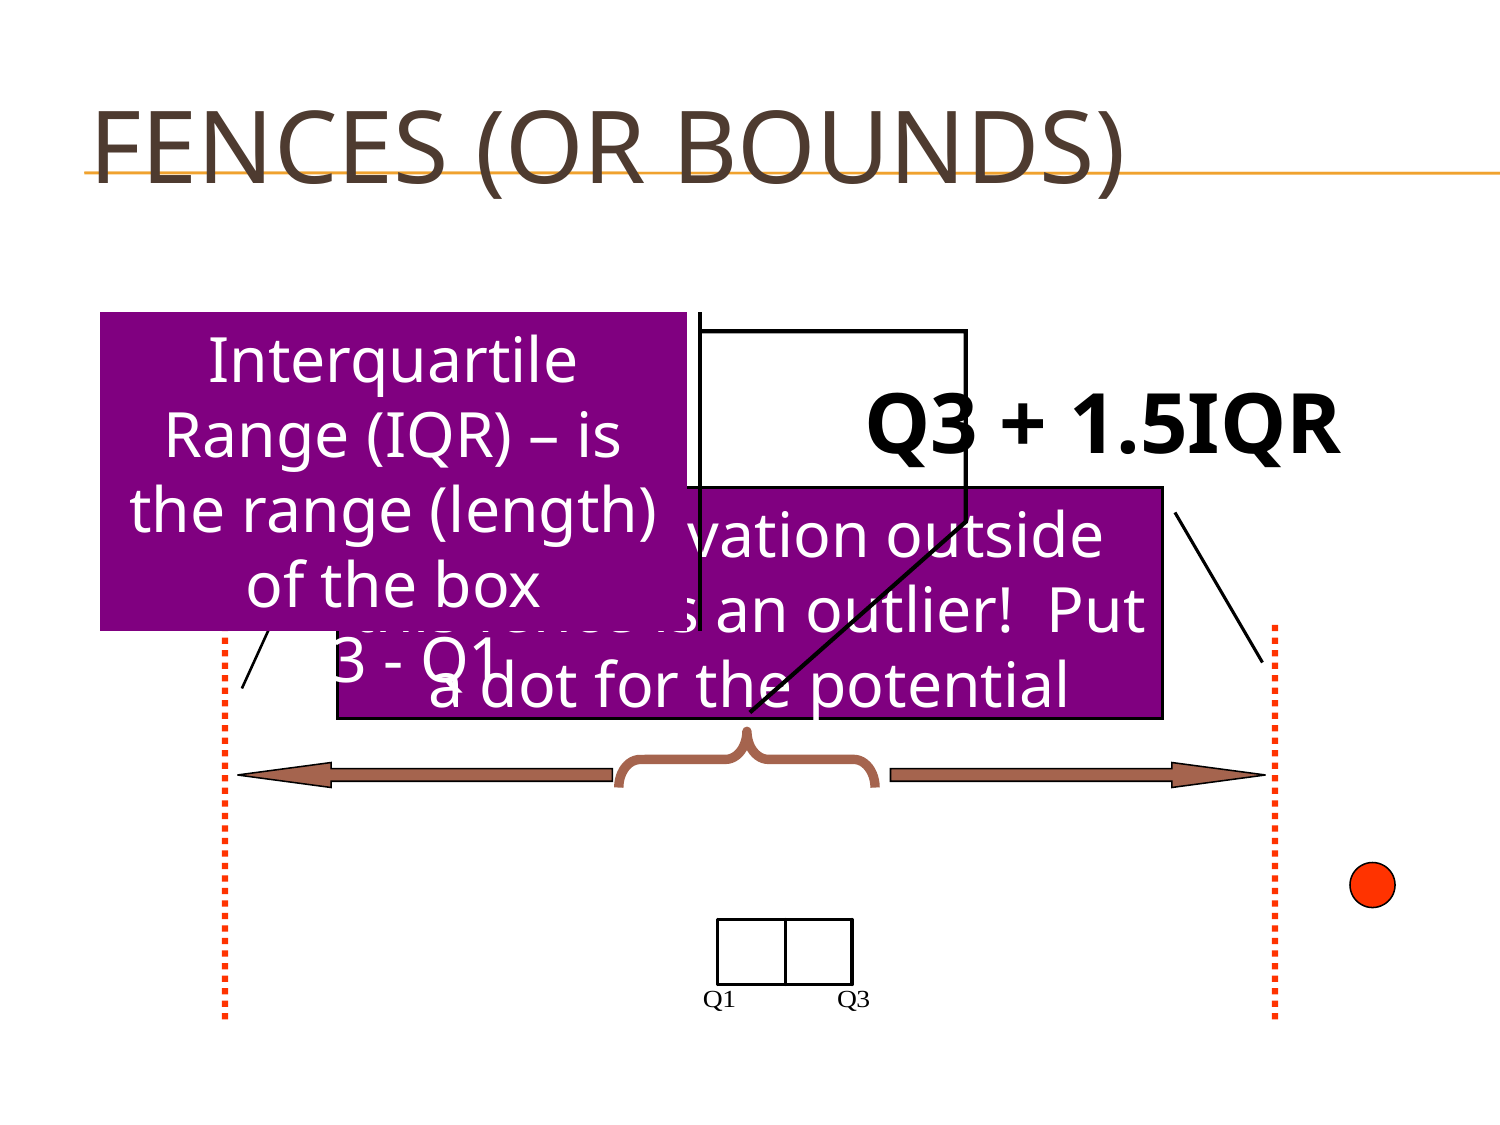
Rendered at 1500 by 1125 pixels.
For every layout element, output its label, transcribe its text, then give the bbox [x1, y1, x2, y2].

text_box Q3 + 1.5IQR [966, 362, 1363, 478]
picture [537, 725, 988, 1082]
text_box Any observation outside this fence is an outlier! Put a dot for the potential outliers. [337, 487, 1163, 719]
title Fences (or bounds) [75, 75, 1500, 213]
text_box Q3 + 1.5IQR [849, 362, 965, 478]
text_box [993, 762, 1266, 788]
text_box [237, 762, 531, 788]
text_box Interquartile Range (IQR) – is the range (length) of the box Q3 - Q1 [100, 312, 687, 631]
text_box [1350, 862, 1396, 908]
